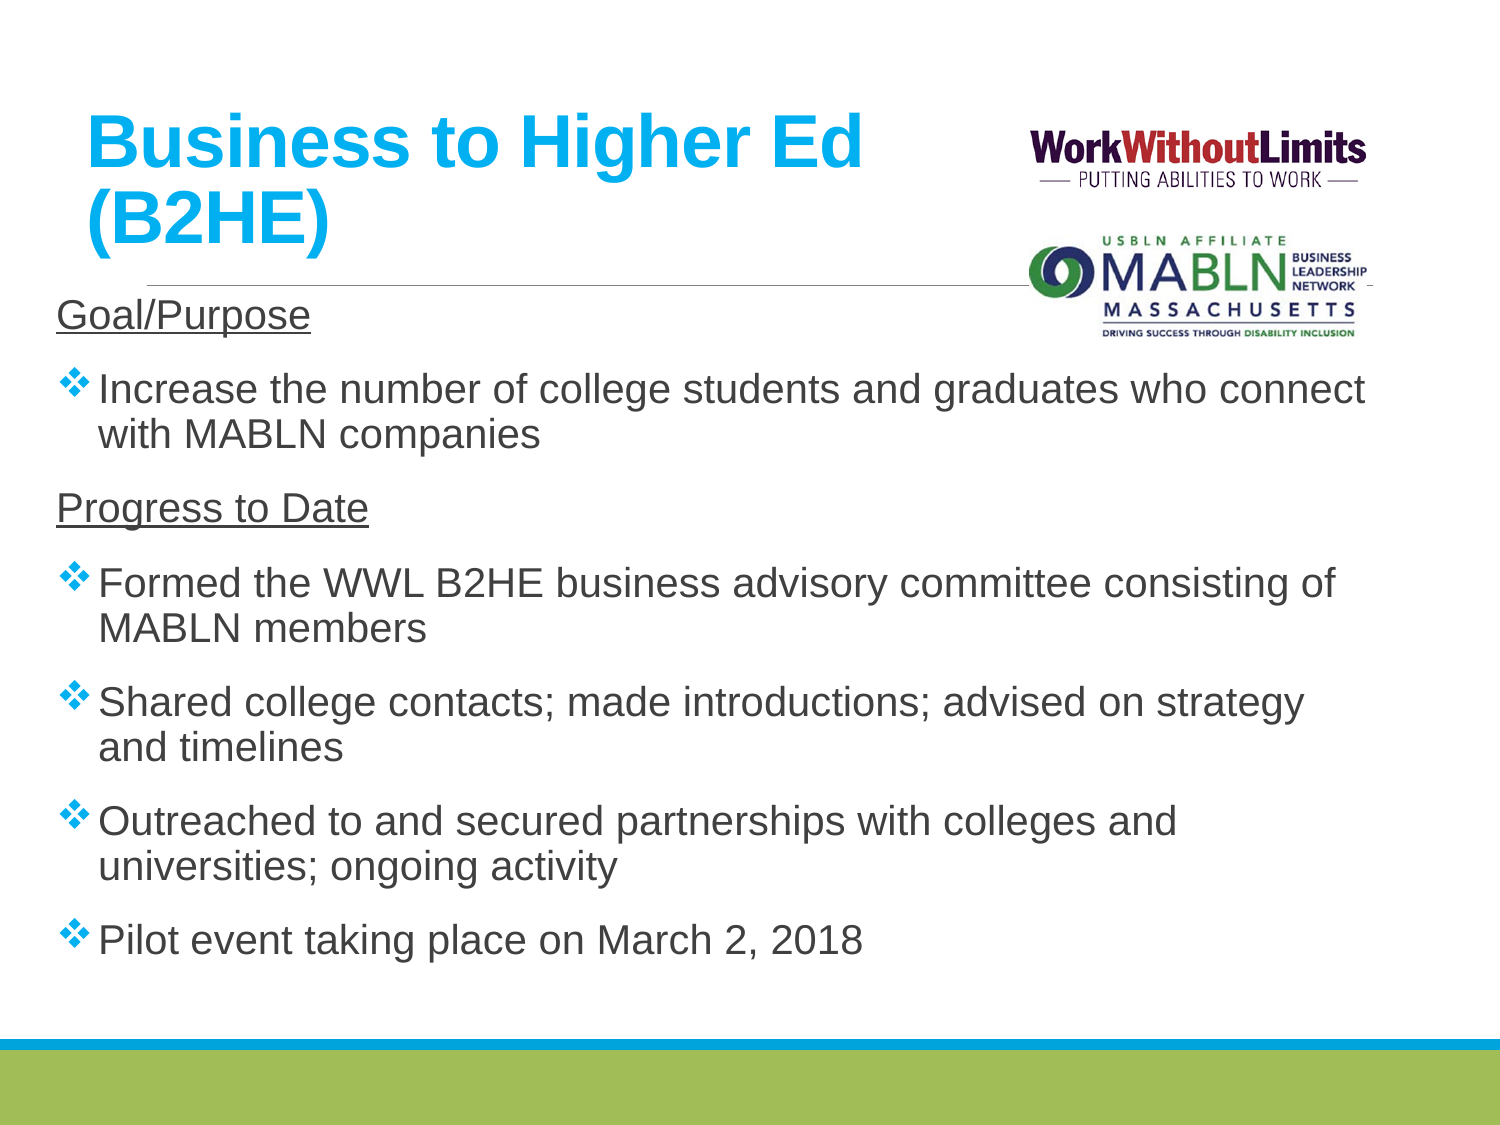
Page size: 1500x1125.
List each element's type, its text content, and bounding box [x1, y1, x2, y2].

list Goal/Purpose Increase the number of college students and graduates who connect with MABLN companies Progress to Date Formed the WWL B2HE business advisory committee consisting of MABLN members Shared college contacts; made introductions; advised on strategy and timelines Outreached to and secured partnerships with colleges and universities; ongoing activity Pilot event taking place on March 2, 2018 [56, 286, 1376, 1015]
picture [1028, 234, 1367, 338]
title Business to Higher Ed (B2HE) [71, 127, 981, 267]
picture [1019, 119, 1376, 198]
